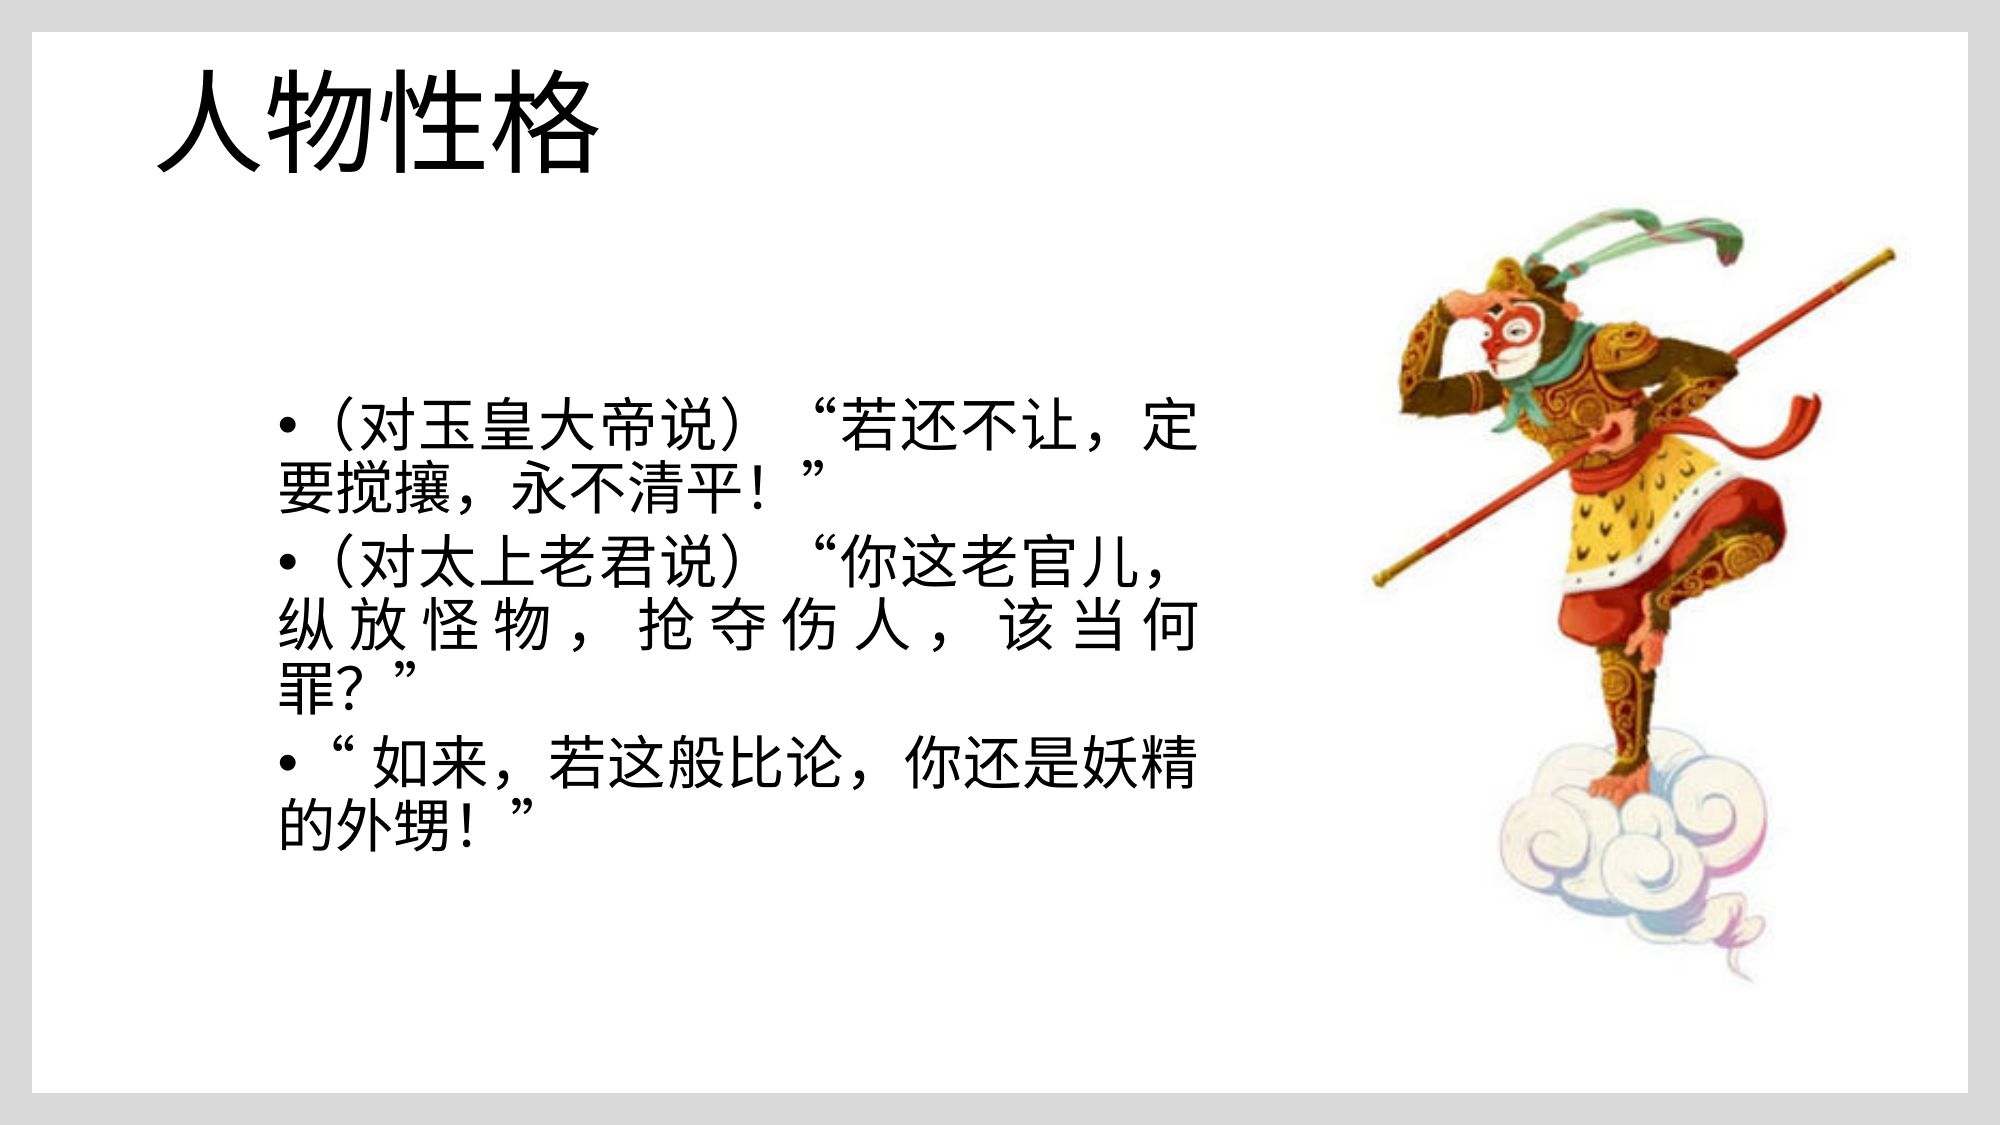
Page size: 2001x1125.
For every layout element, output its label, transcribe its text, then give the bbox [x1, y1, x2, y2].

picture [1345, 147, 1953, 1036]
list （对玉皇大帝说）“若还不让，定要搅攘，永不清平！” （对太上老君说）“你这老官儿，纵放怪物，抢夺伤人，该当何罪？” “如来，若这般比论，你还是妖精的外甥！” [262, 388, 1215, 1042]
title 人物性格 [137, 59, 684, 263]
